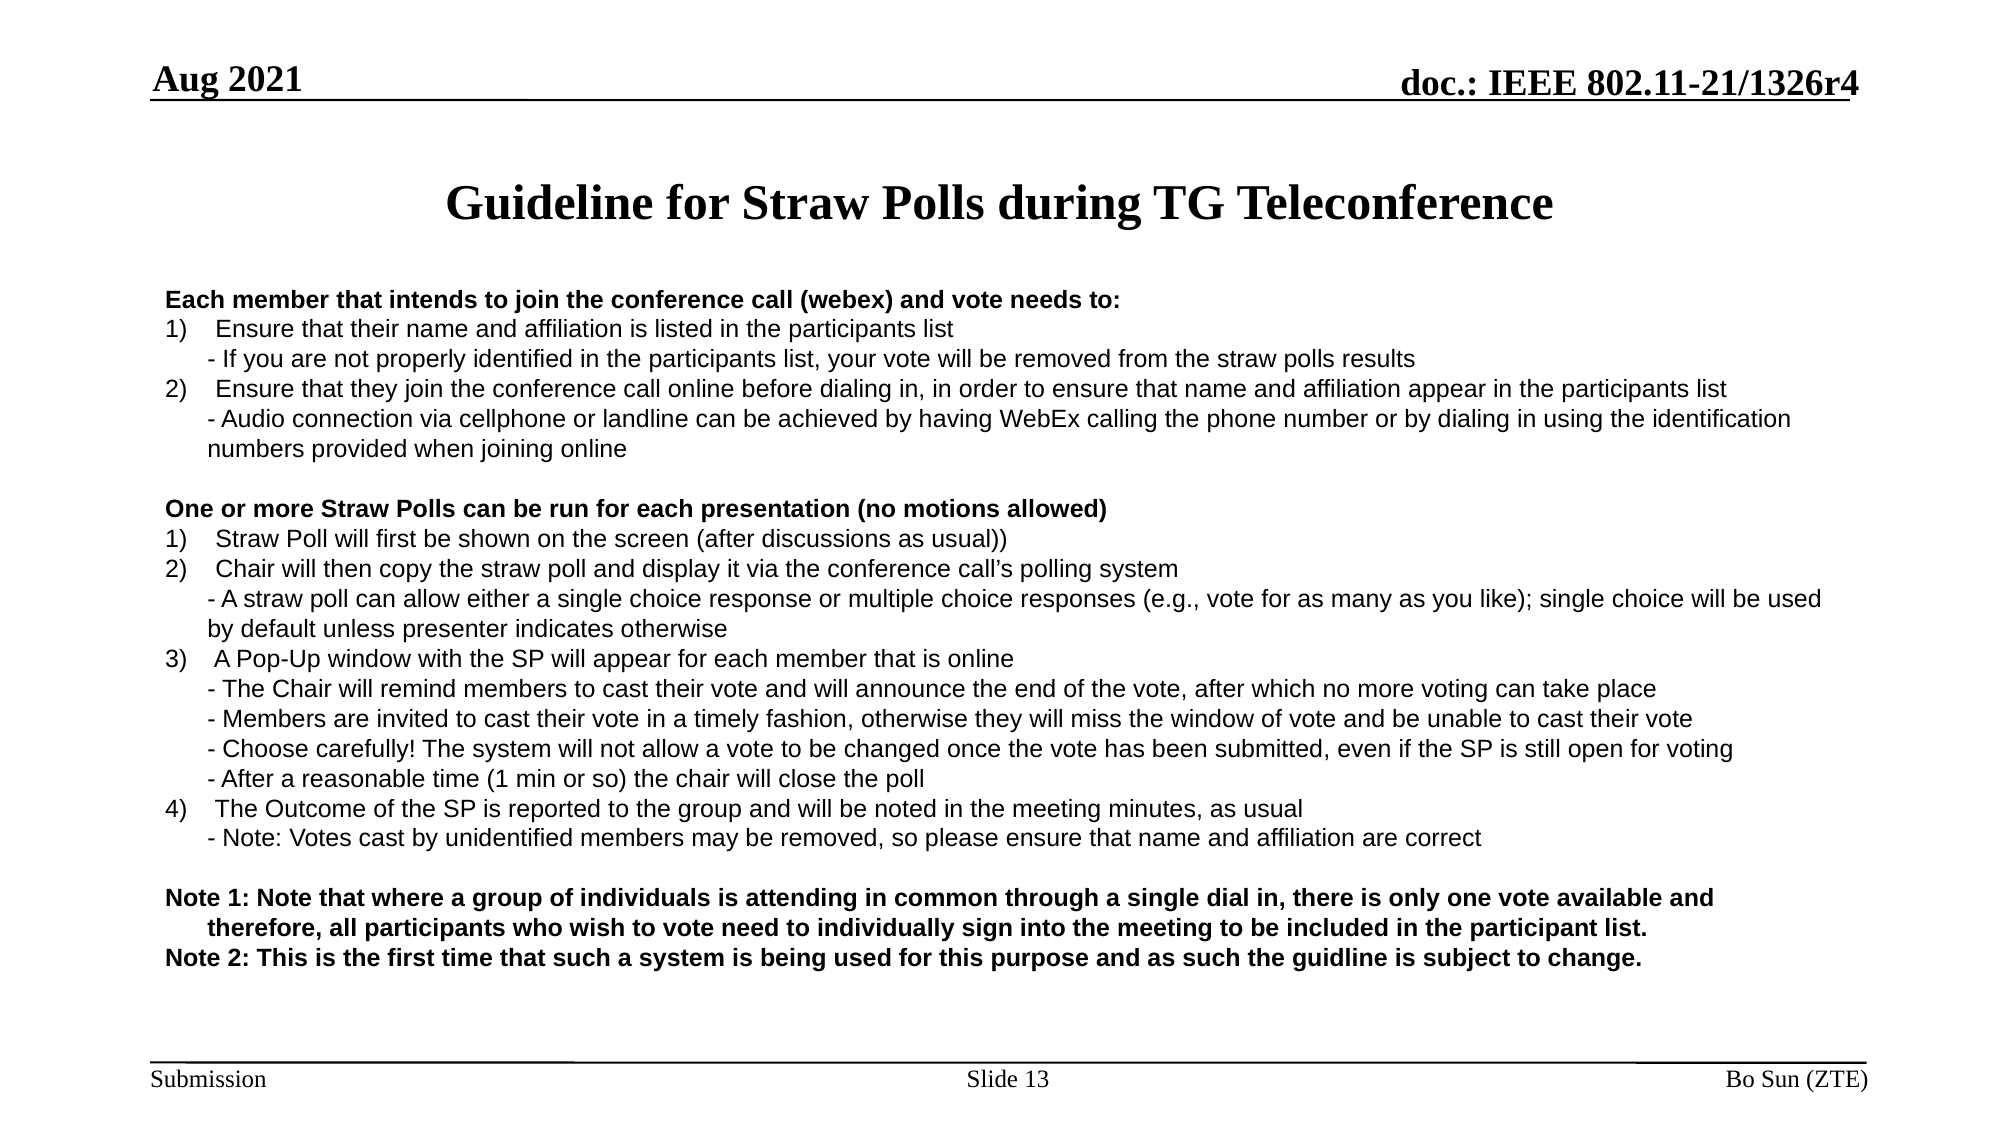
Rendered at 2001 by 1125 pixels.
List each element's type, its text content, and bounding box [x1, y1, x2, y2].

title Guideline for Straw Polls during TG Teleconference [149, 112, 1850, 275]
list Each member that intends to join the conference call (webex) and vote needs to: 1) Ensure that their name and affiliation is listed in the participants list - If you are not properly identified in the participants list, your vote will be removed from the straw polls results 2) Ensure that they join the conference call online before dialing in, in order to ensure that name and affiliation appear in the participants list - Audio connection via cellphone or landline can be achieved by having WebEx calling the phone number or by dialing in using the identification numbers provided when joining online One or more Straw Polls can be run for each presentation (no motions allowed) 1) Straw Poll will first be shown on the screen (after discussions as usual)) 2) Chair will then copy the straw poll and display it via the conference call’s polling system - A straw poll can allow either a single choice response or multiple choice responses (e.g., vote for as many as you like); single choice will be used by default unless presenter indicates otherwise 3) A Pop-Up window with the SP will appear for each member that is online - The Chair will remind members to cast their vote and will announce the end of the vote, after which no more voting can take place - Members are invited to cast their vote in a timely fashion, otherwise they will miss the window of vote and be unable to cast their vote - Choose carefully! The system will not allow a vote to be changed once the vote has been submitted, even if the SP is still open for voting - After a reasonable time (1 min or so) the chair will close the poll 4) The Outcome of the SP is reported to the group and will be noted in the meeting minutes, as usual - Note: Votes cast by unidentified members may be removed, so please ensure that name and affiliation are correct Note 1: Note that where a group of individuals is attending in common through a single dial in, there is only one vote available and therefore, all participants who wish to vote need to individually sign into the meeting to be included in the participant list. Note 2: This is the first time that such a system is being used for this purpose and as such the guidline is subject to change. [149, 275, 1850, 1042]
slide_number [152, 54, 563, 100]
footer Bo Sun (ZTE) [1171, 1061, 1869, 1093]
slide_number Slide 13 [949, 1061, 1067, 1123]
